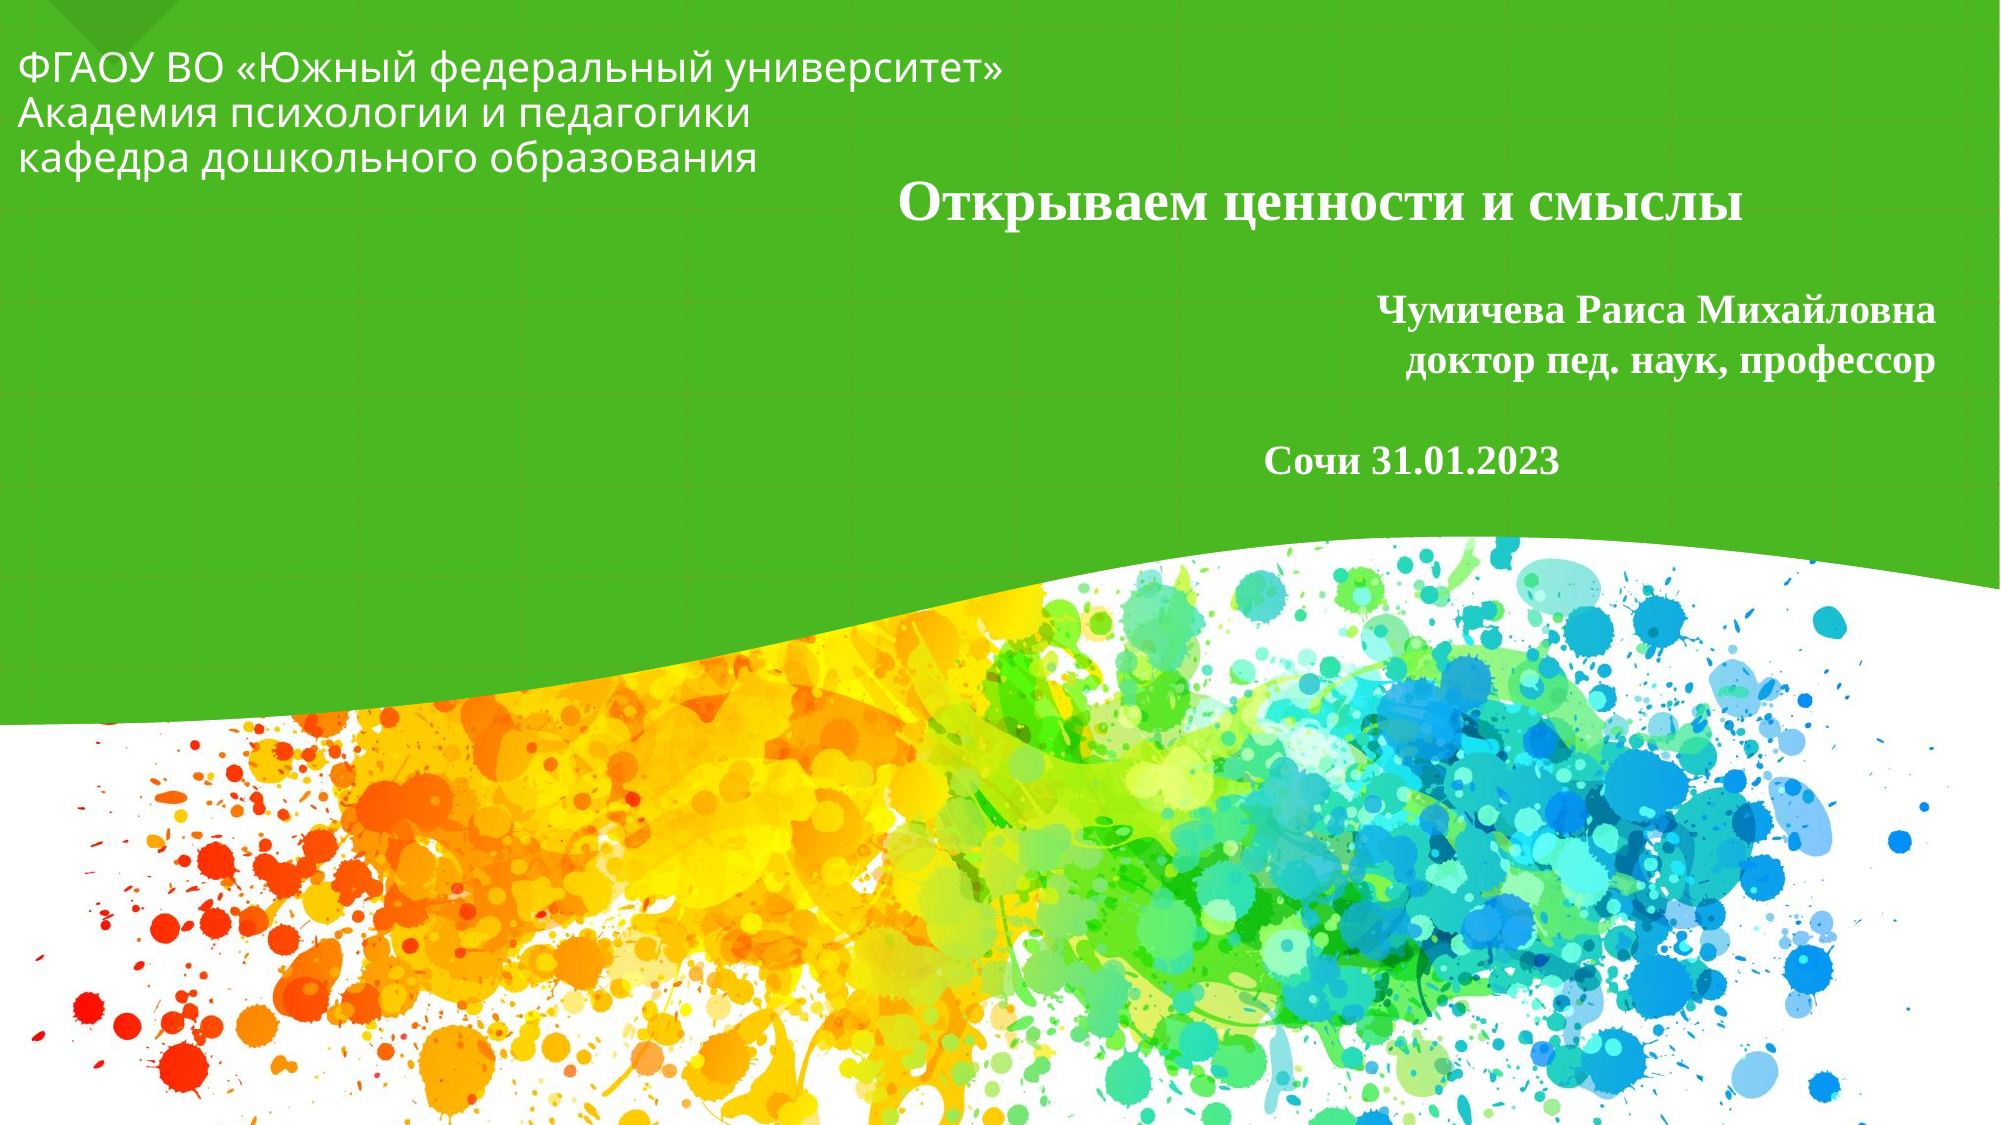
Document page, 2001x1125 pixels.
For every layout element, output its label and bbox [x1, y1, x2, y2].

text_box [0, 0, 2000, 536]
picture [0, 536, 2001, 1125]
